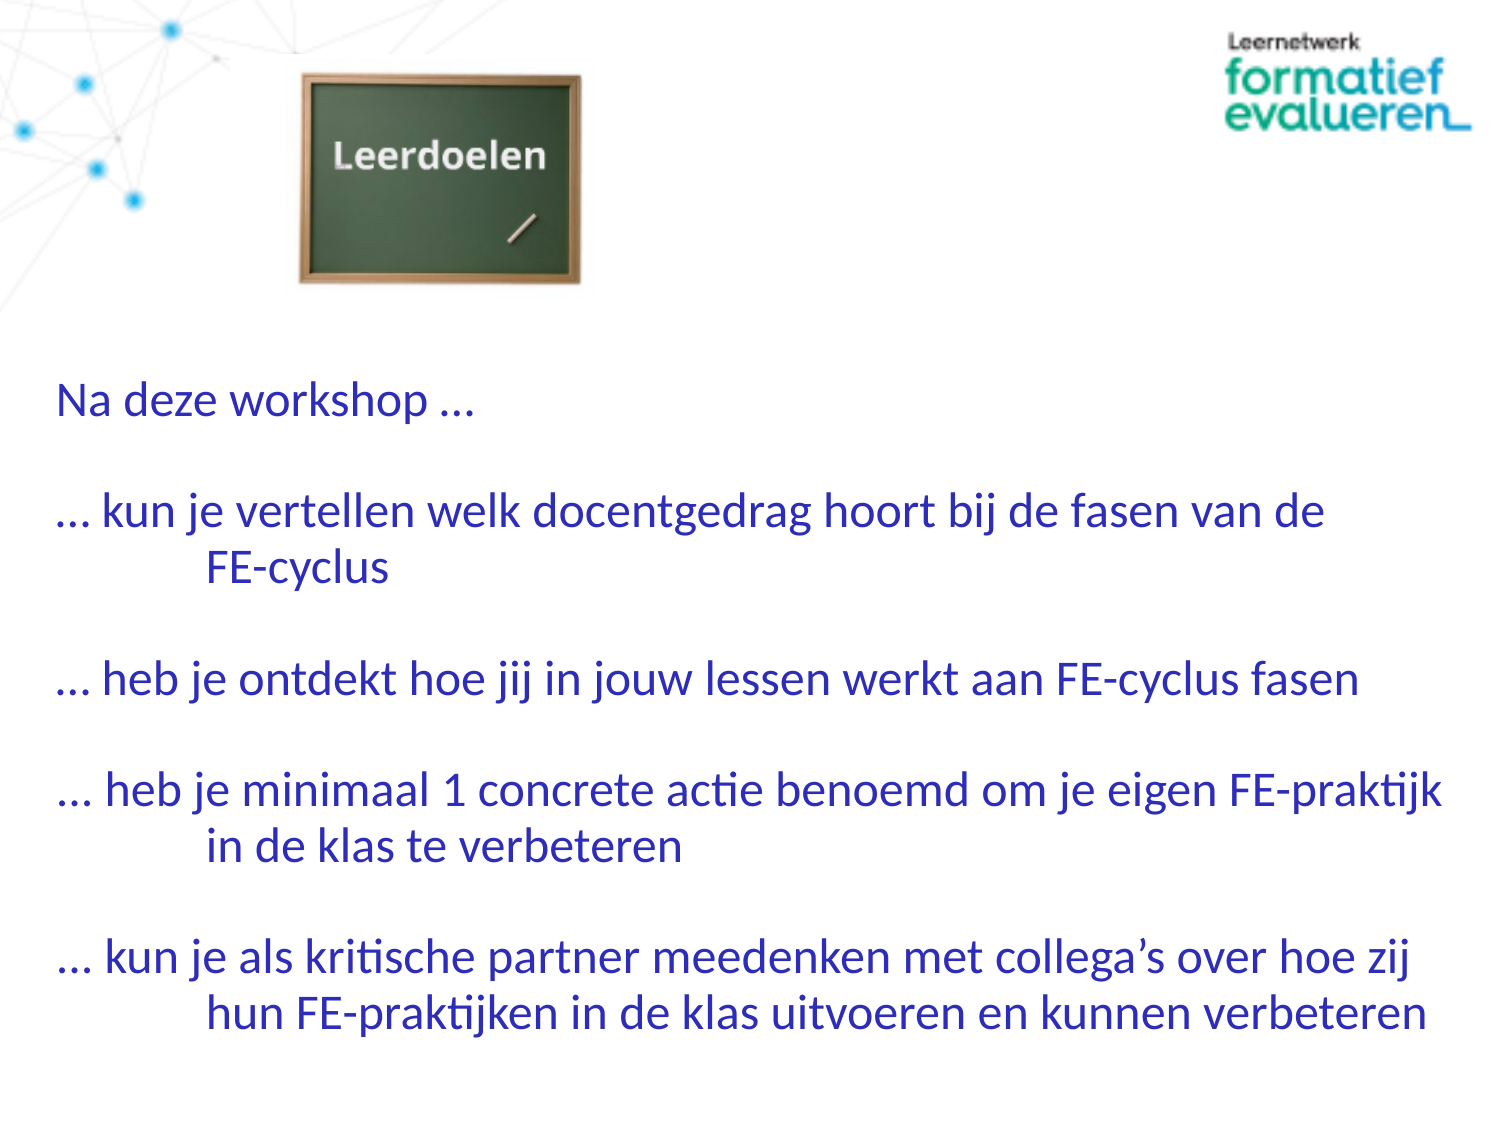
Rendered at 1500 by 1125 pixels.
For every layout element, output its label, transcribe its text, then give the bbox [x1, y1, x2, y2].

picture [230, 54, 651, 305]
text_box Na deze workshop … … kun je vertellen welk docentgedrag hoort bij de fasen van de FE-cyclus … heb je ontdekt hoe jij in jouw lessen werkt aan FE-cyclus fasen ... heb je minimaal 1 concrete actie benoemd om je eigen FE-praktijk in de klas te verbeteren ... kun je als kritische partner meedenken met collega’s over hoe zij hun FE-praktijken in de klas uitvoeren en kunnen verbeteren [41, 304, 1468, 589]
